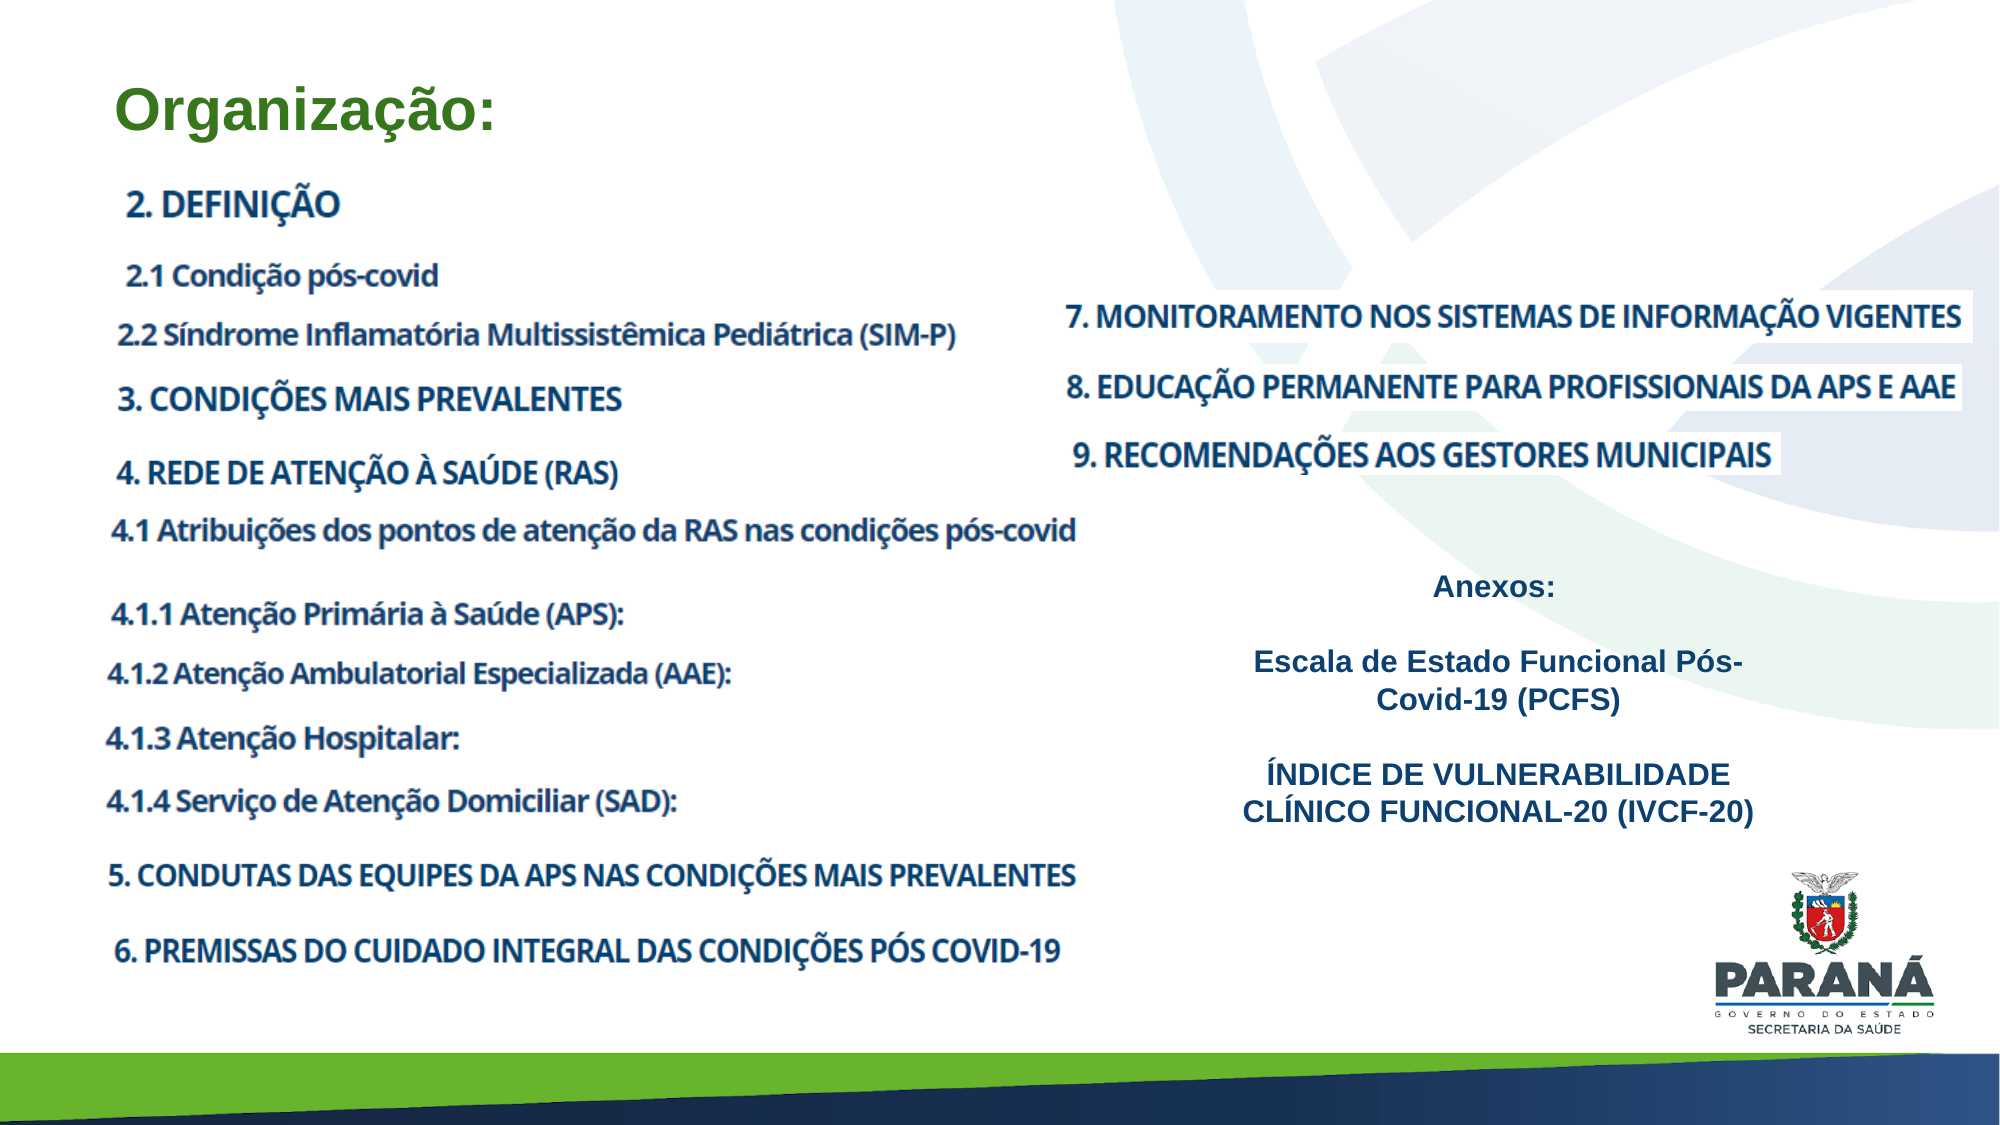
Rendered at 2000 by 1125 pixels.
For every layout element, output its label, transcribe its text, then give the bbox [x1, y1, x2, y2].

text_box Organização: [99, 54, 1951, 158]
picture [0, 0, 2000, 1125]
text_box Anexos: Escala de Estado Funcional Pós-Covid-19 (PCFS) ÍNDICE DE VULNERABILIDADE CLÍNICO FUNCIONAL-20 (IVCF-20) [1192, 551, 1806, 844]
